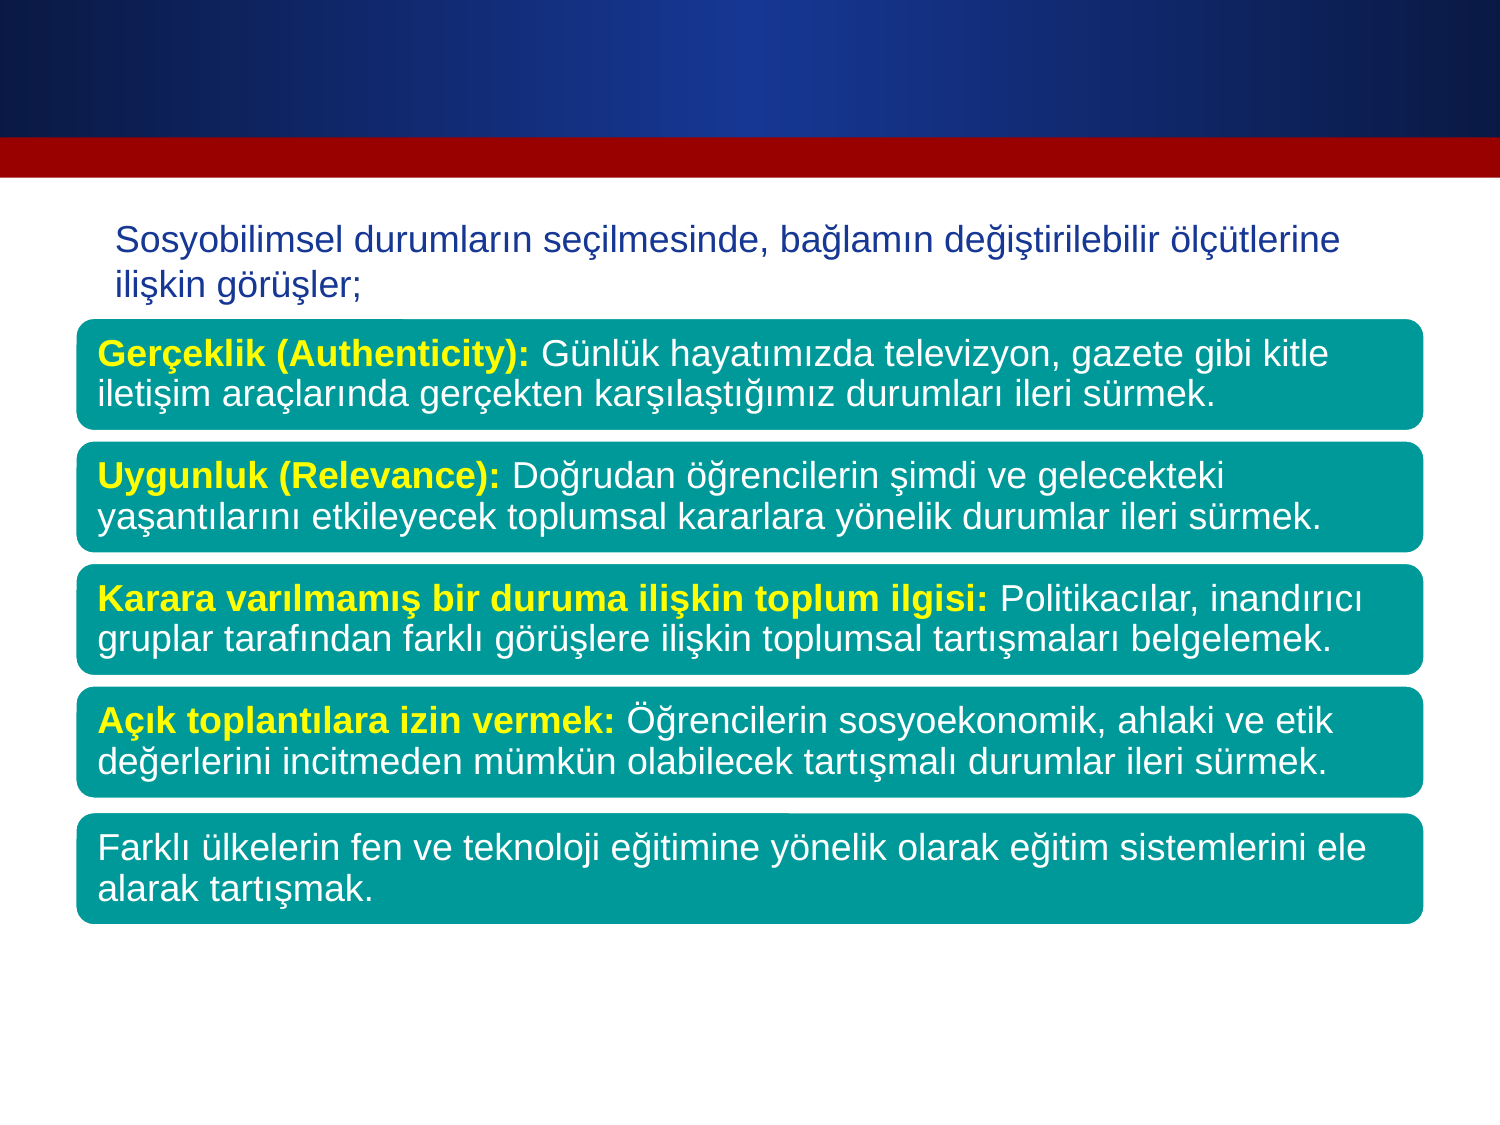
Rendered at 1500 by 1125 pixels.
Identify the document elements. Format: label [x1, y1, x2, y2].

list [74, 188, 1426, 1051]
